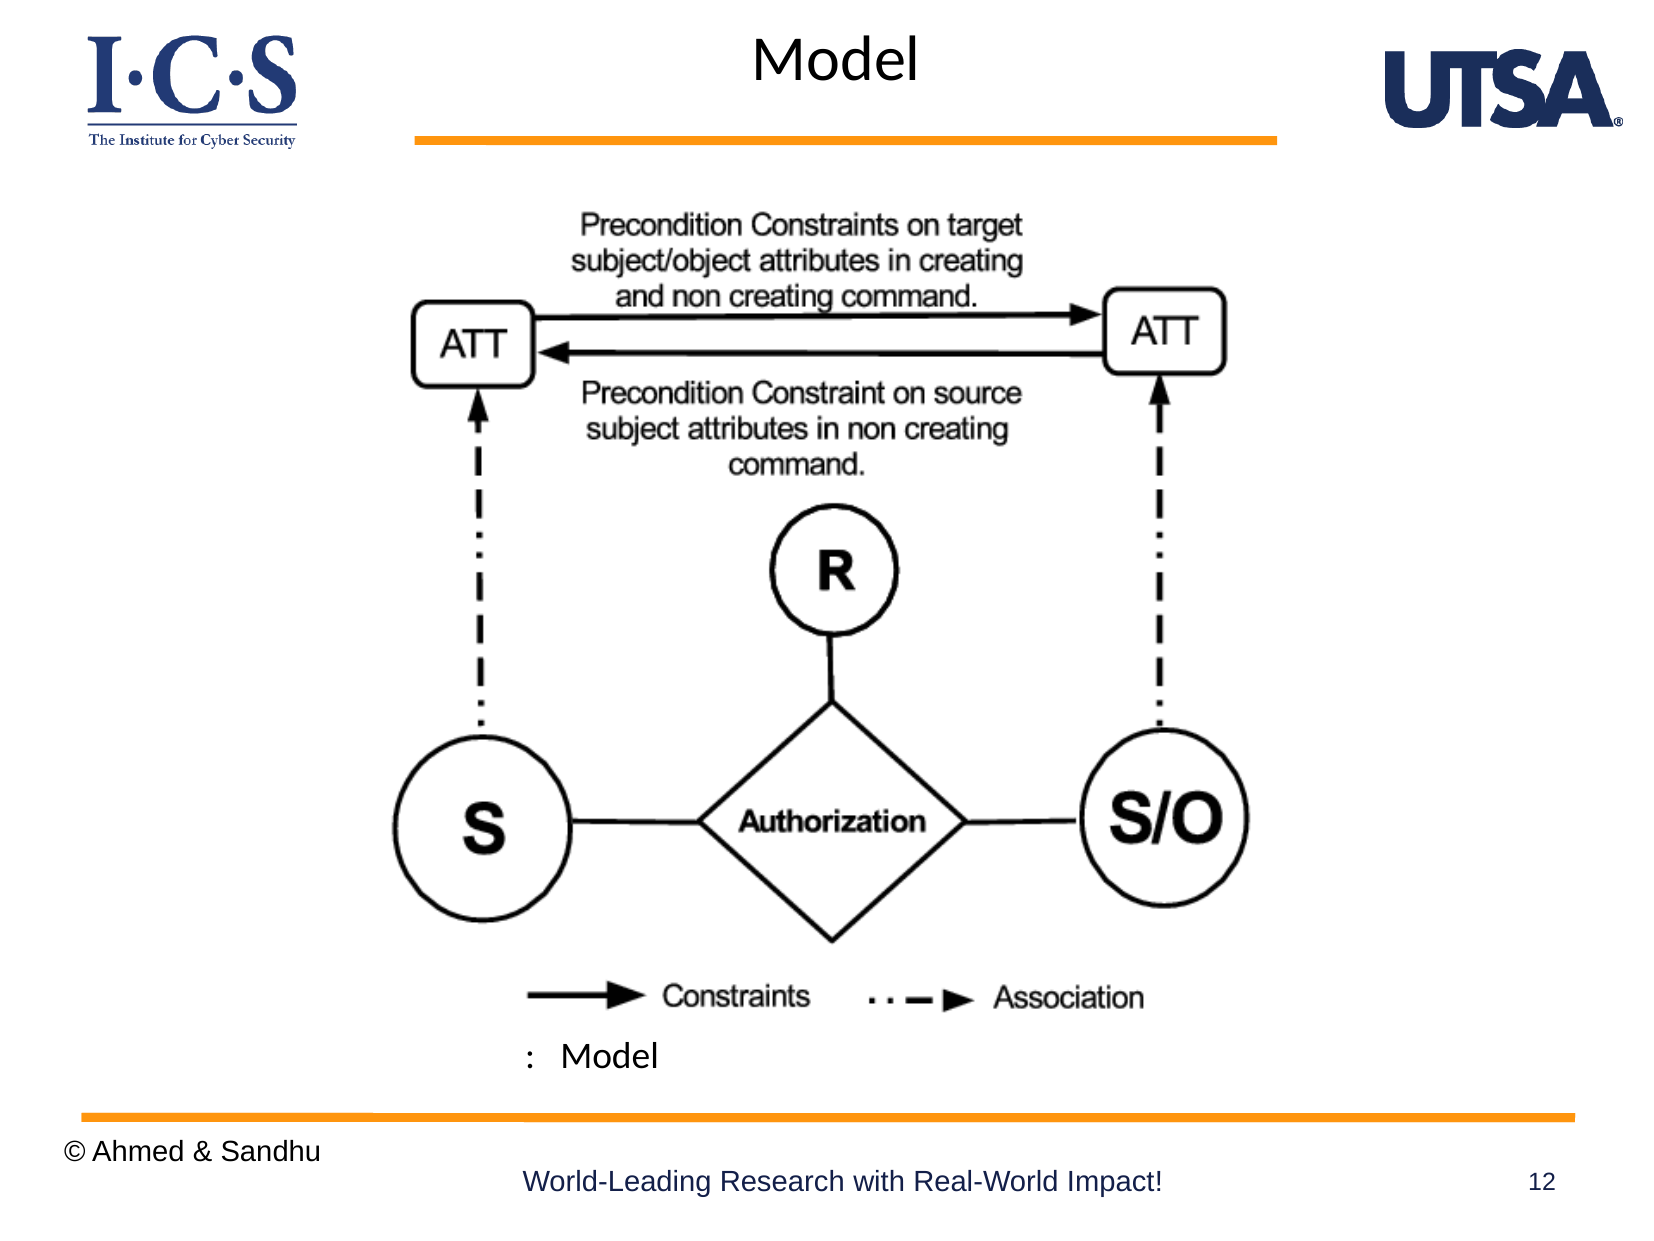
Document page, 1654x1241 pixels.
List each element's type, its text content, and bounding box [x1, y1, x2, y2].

picture [356, 181, 1298, 1059]
slide_number 12 [1215, 1147, 1572, 1214]
picture [1385, 49, 1623, 128]
picture [84, 17, 299, 151]
text_box © Ahmed & Sandhu [64, 1132, 450, 1218]
footer World-Leading Research with Real-World Impact! [501, 1147, 1186, 1214]
